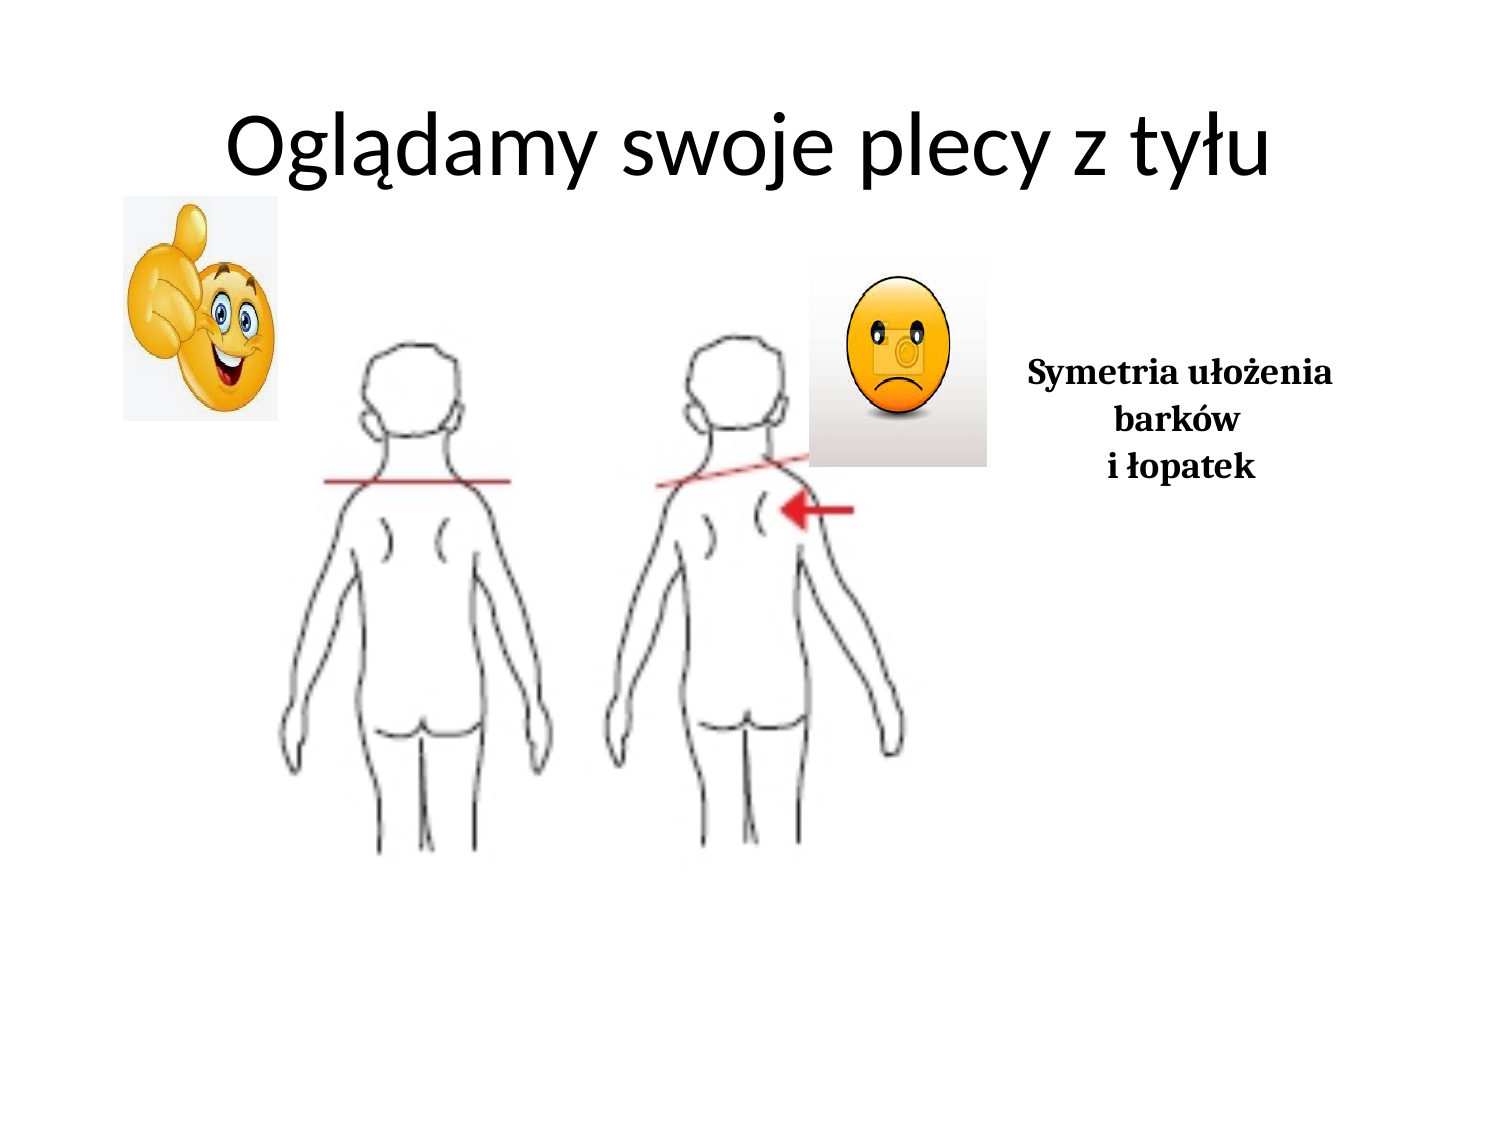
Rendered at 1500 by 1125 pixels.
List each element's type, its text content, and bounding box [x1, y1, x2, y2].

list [253, 326, 940, 918]
picture [808, 231, 987, 467]
title Oglądamy swoje plecy z tyłu [75, 45, 1425, 233]
text_box Symetria ułożenia barków i łopatek [974, 338, 1388, 494]
picture [123, 195, 278, 421]
